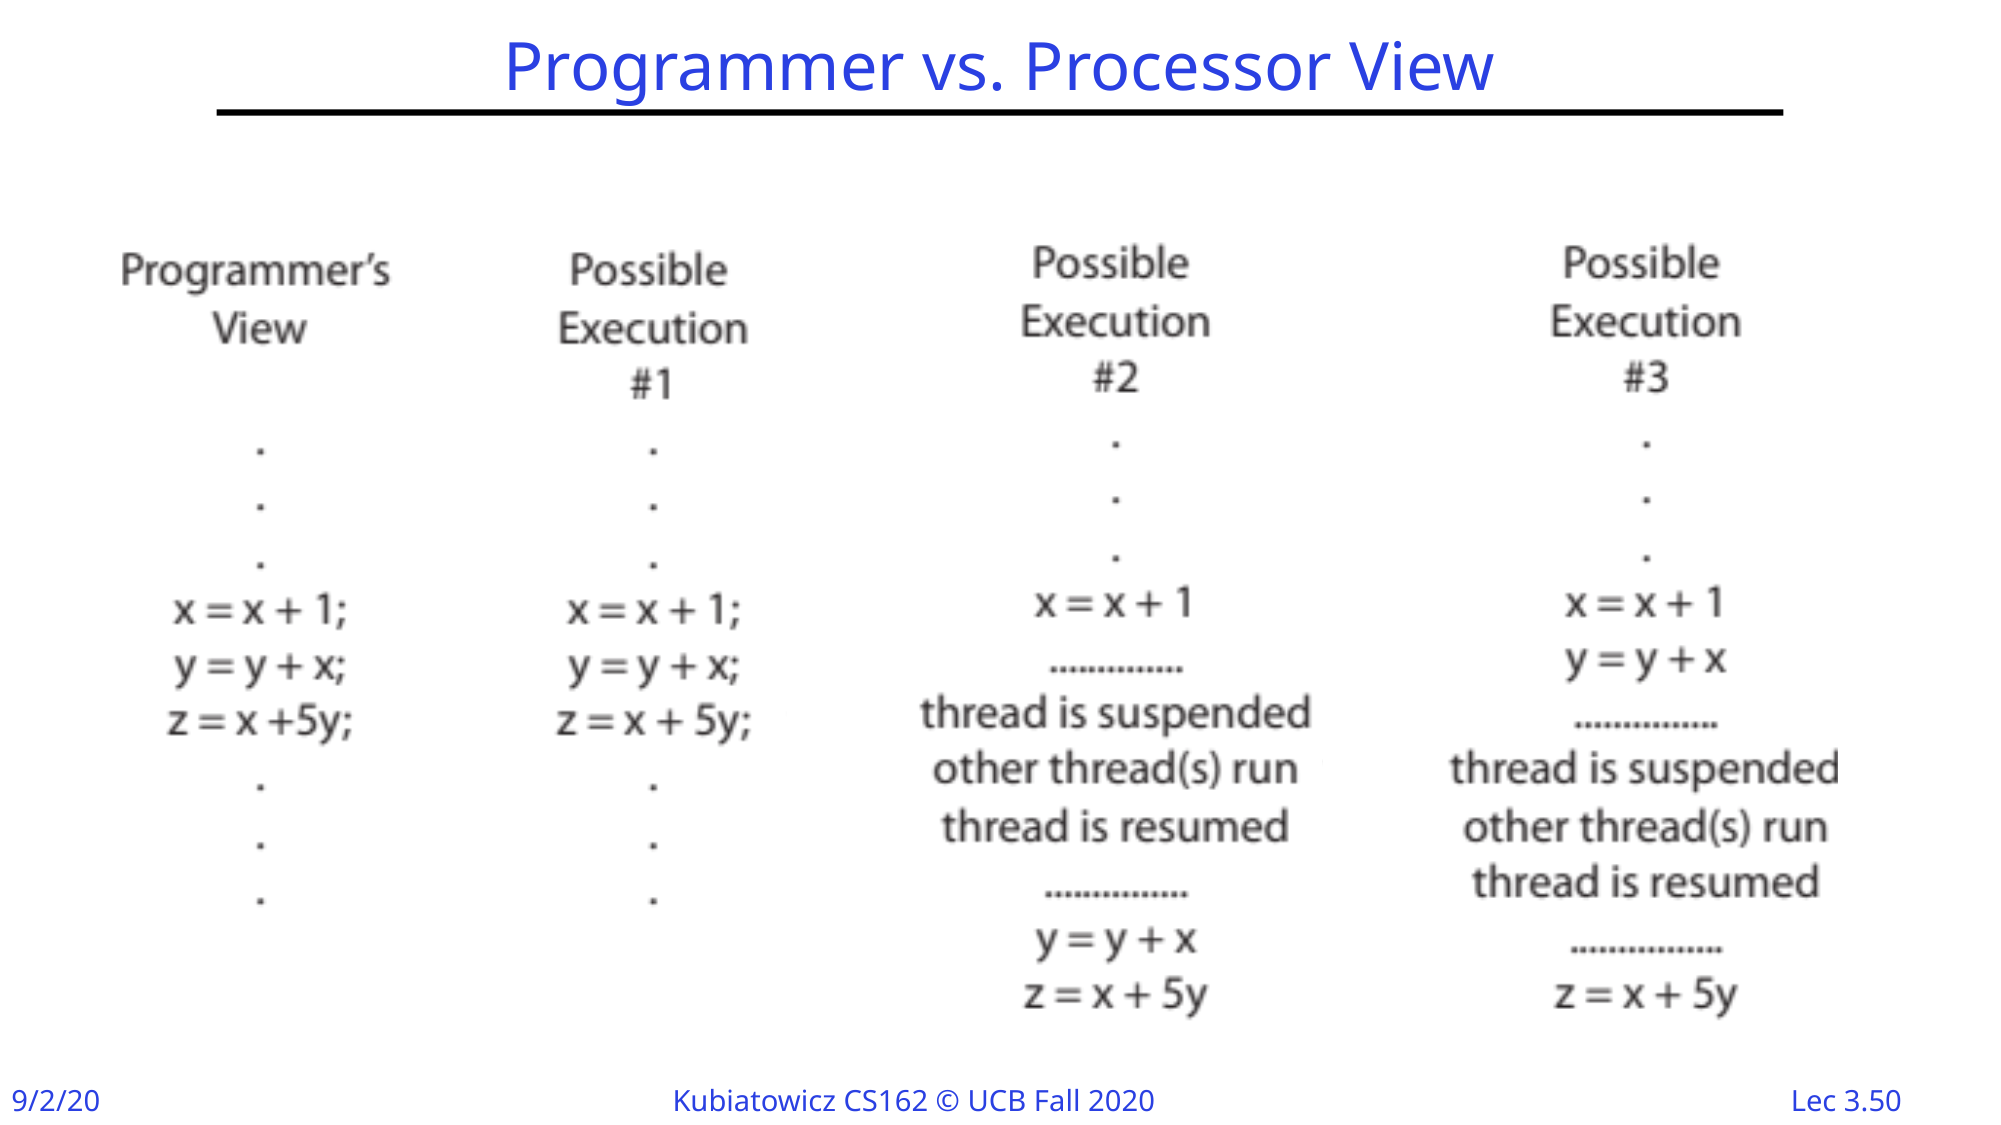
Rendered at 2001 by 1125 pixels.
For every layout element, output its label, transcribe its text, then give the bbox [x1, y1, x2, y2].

picture [529, 248, 788, 1072]
picture [906, 241, 1323, 1066]
picture [1441, 241, 1858, 1066]
title Programmer vs. Processor View [216, 24, 1784, 113]
picture [93, 248, 410, 1072]
